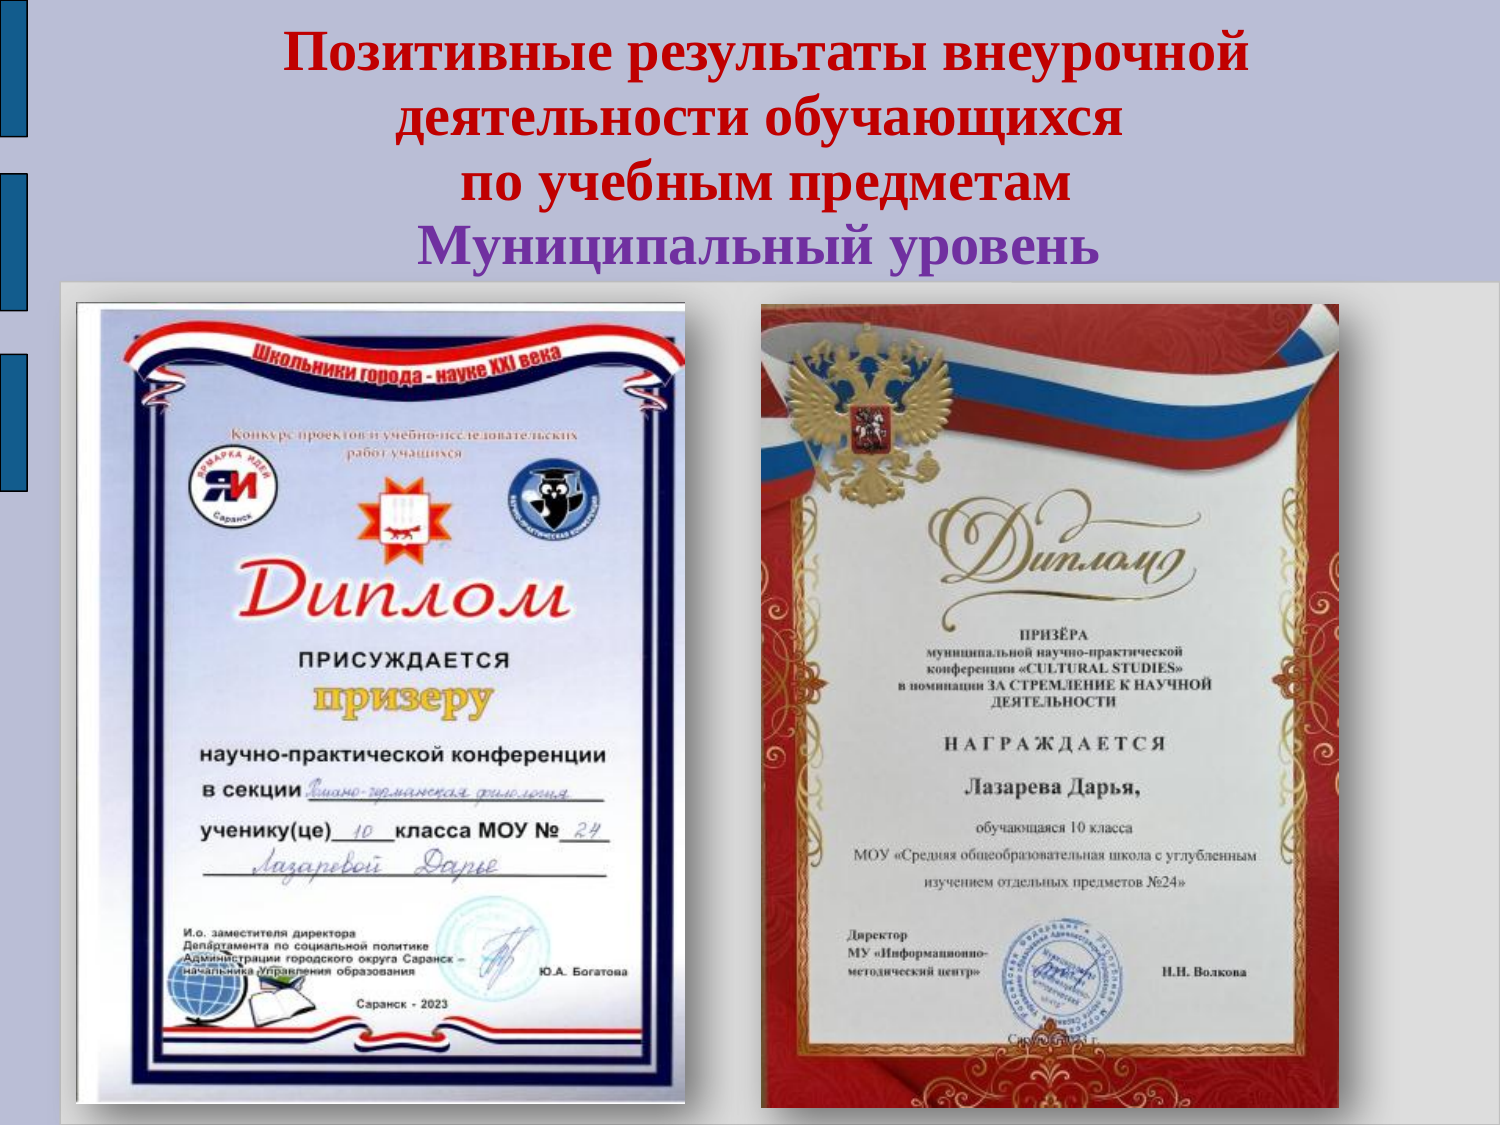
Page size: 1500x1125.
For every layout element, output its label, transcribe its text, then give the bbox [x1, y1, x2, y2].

picture [761, 304, 1340, 1108]
title Позитивные результаты внеурочной деятельности обучающихся по учебным предметам [123, 0, 1396, 232]
picture [76, 302, 686, 1105]
list Муниципальный уровень [112, 208, 1392, 1054]
